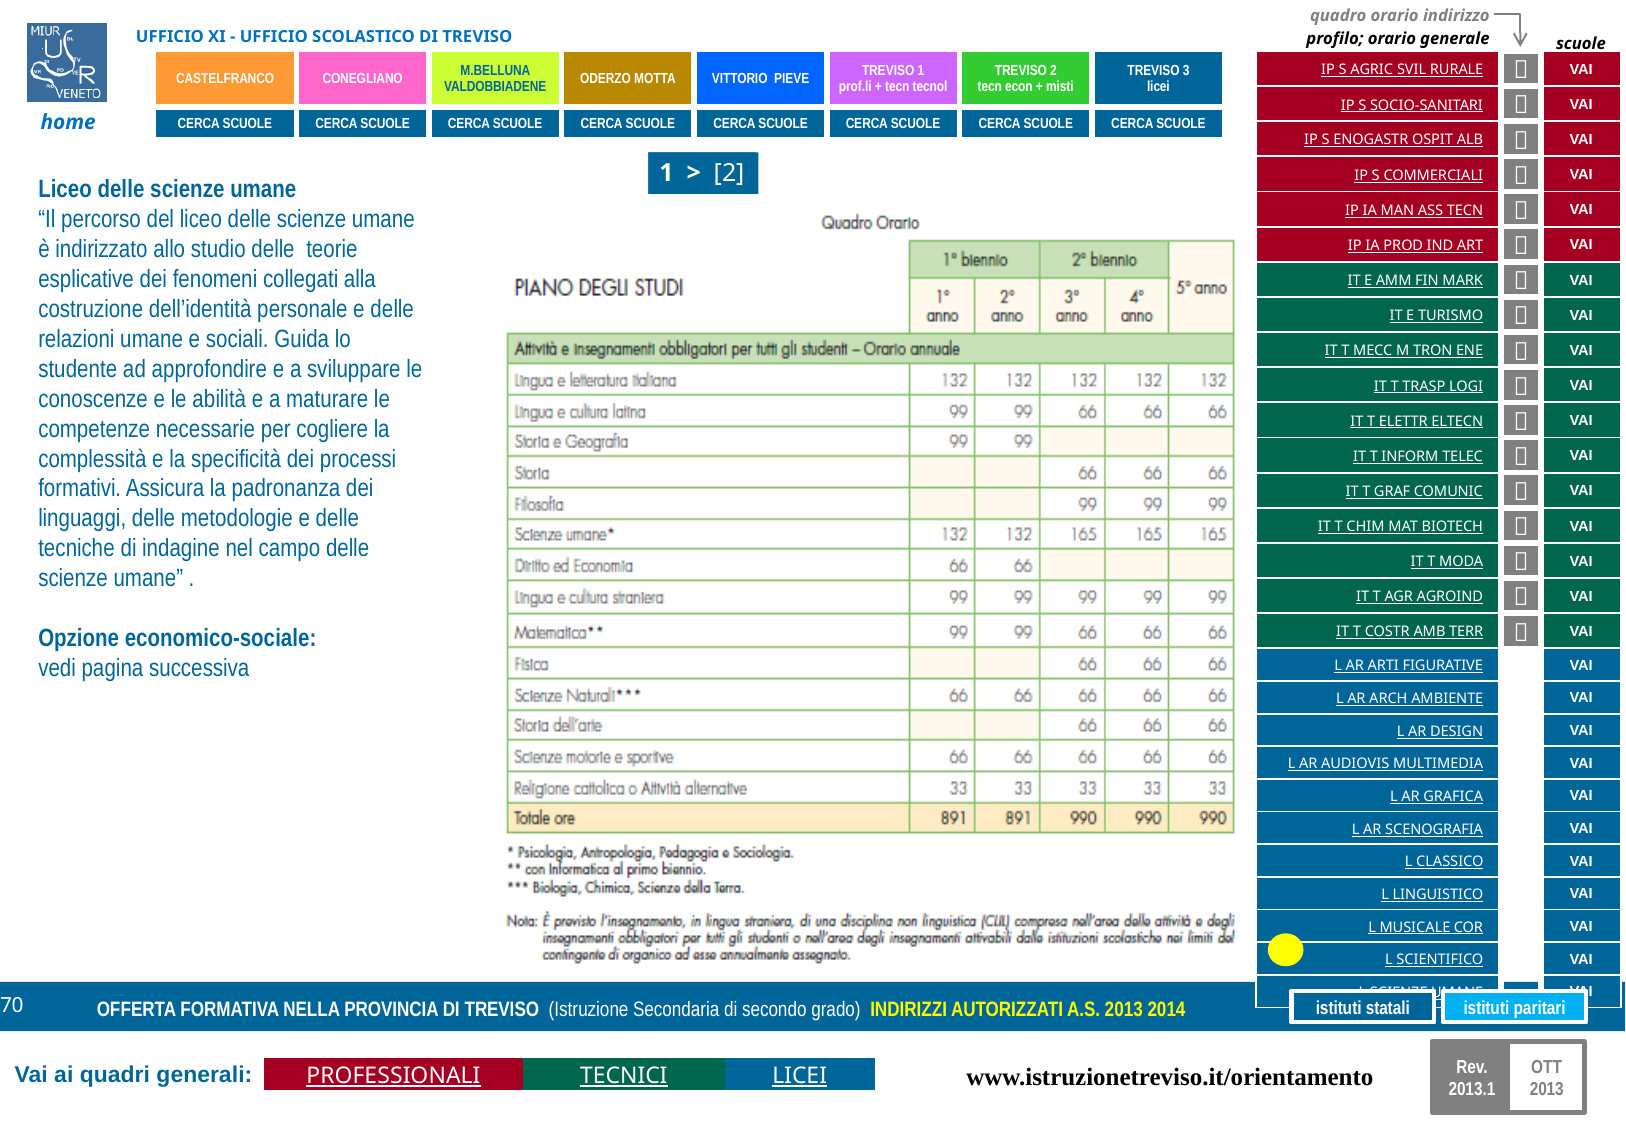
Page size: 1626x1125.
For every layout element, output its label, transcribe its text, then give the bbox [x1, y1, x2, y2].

text_box [1267, 933, 1304, 967]
text_box Liceo delle scienze umane “Il percorso del liceo delle scienze umane è indirizzato allo studio delle teorie esplicative dei fenomeni collegati alla costruzione dell’identità personale e delle relazioni umane e sociali. Guida lo studente ad approfondire e a sviluppare le conoscenze e le abilità e a maturare le competenze necessarie per cogliere la complessità e la specificità dei processi formativi. Assicura la padronanza dei linguaggi, delle metodologie e delle tecniche di indagine nel campo delle scienze umane” . Opzione economico-sociale: vedi pagina successiva [27, 167, 438, 682]
text_box 1 > [2] [648, 152, 756, 192]
picture [495, 194, 1249, 973]
picture [27, 23, 107, 102]
